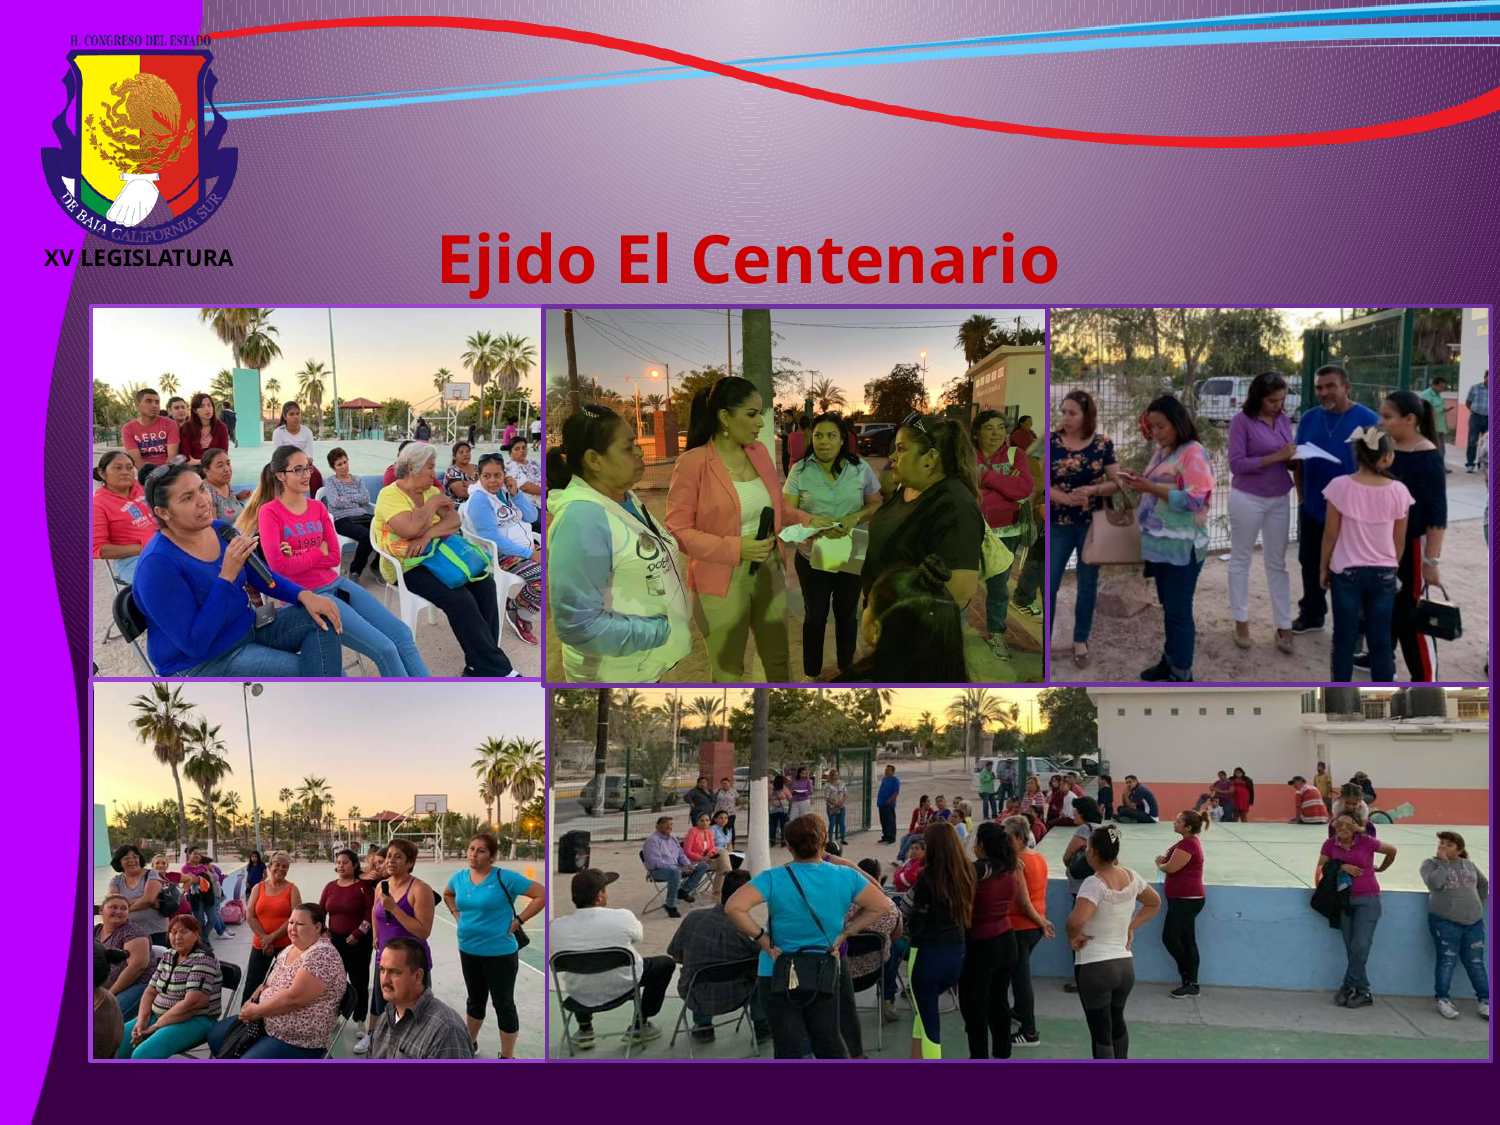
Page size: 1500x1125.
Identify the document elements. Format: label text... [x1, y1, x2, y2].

text_box Ejido El Centenario [226, 209, 1500, 305]
picture [0, 0, 1500, 1125]
